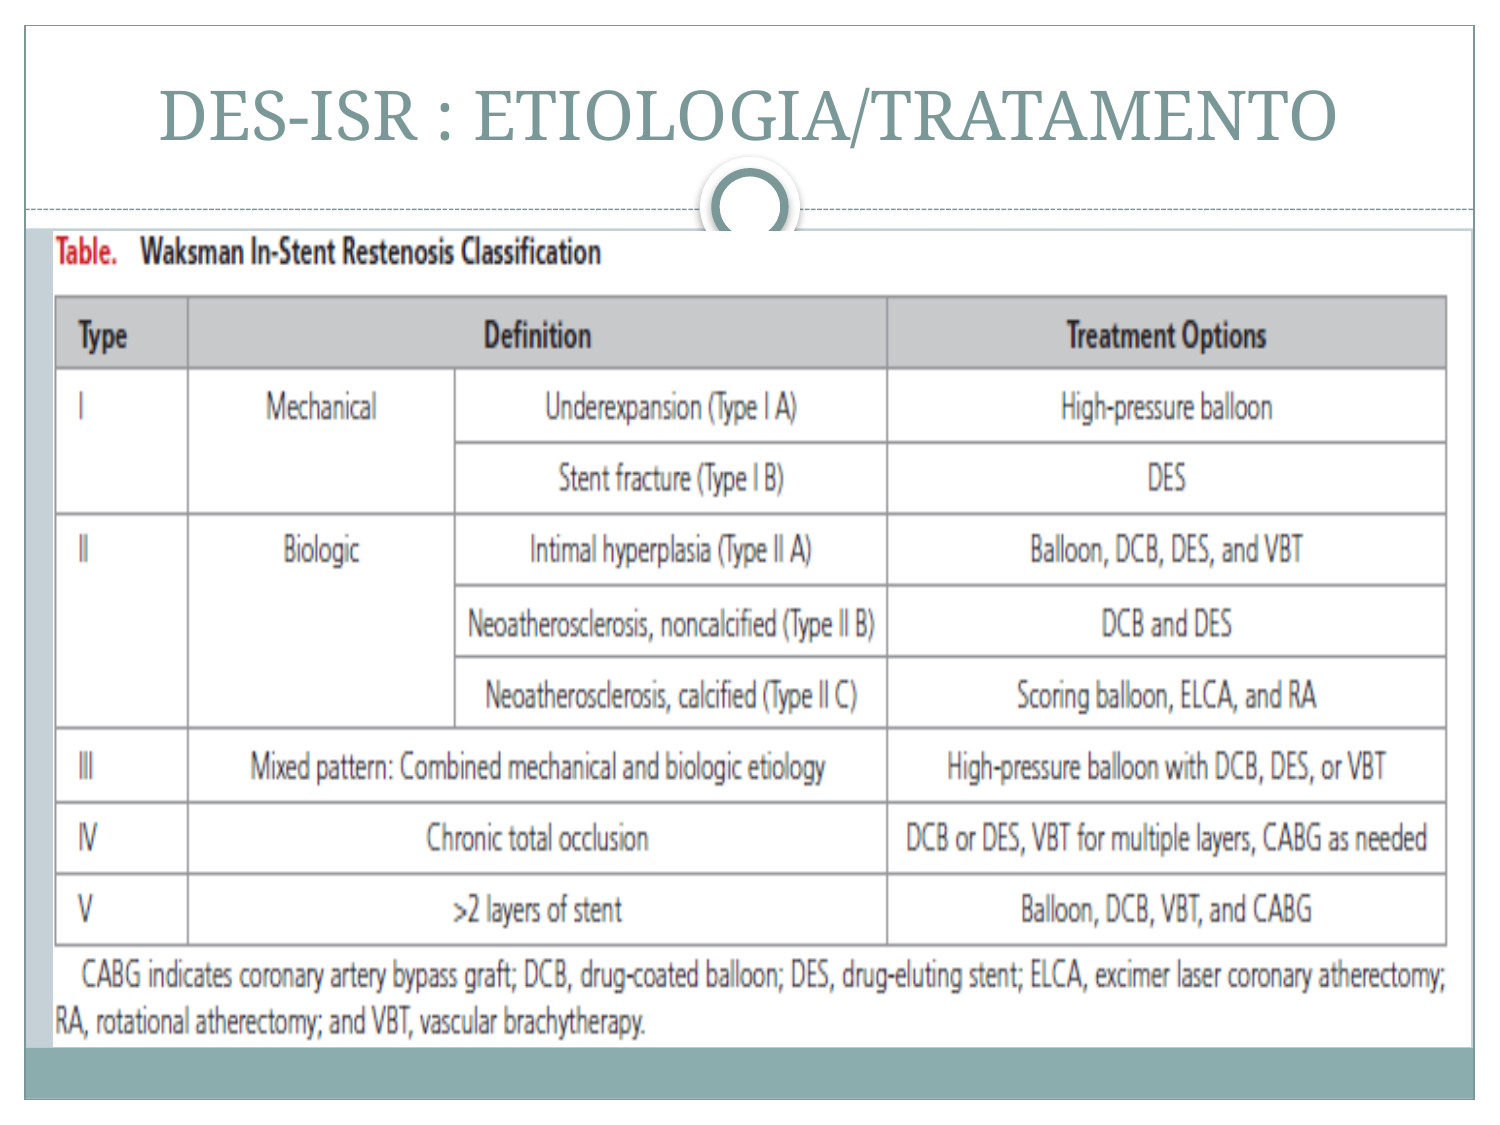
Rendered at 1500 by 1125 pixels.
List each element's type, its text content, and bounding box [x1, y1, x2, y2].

title DES-ISR : ETIOLOGIA/TRATAMENTO [49, 37, 1450, 162]
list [52, 231, 1471, 1047]
